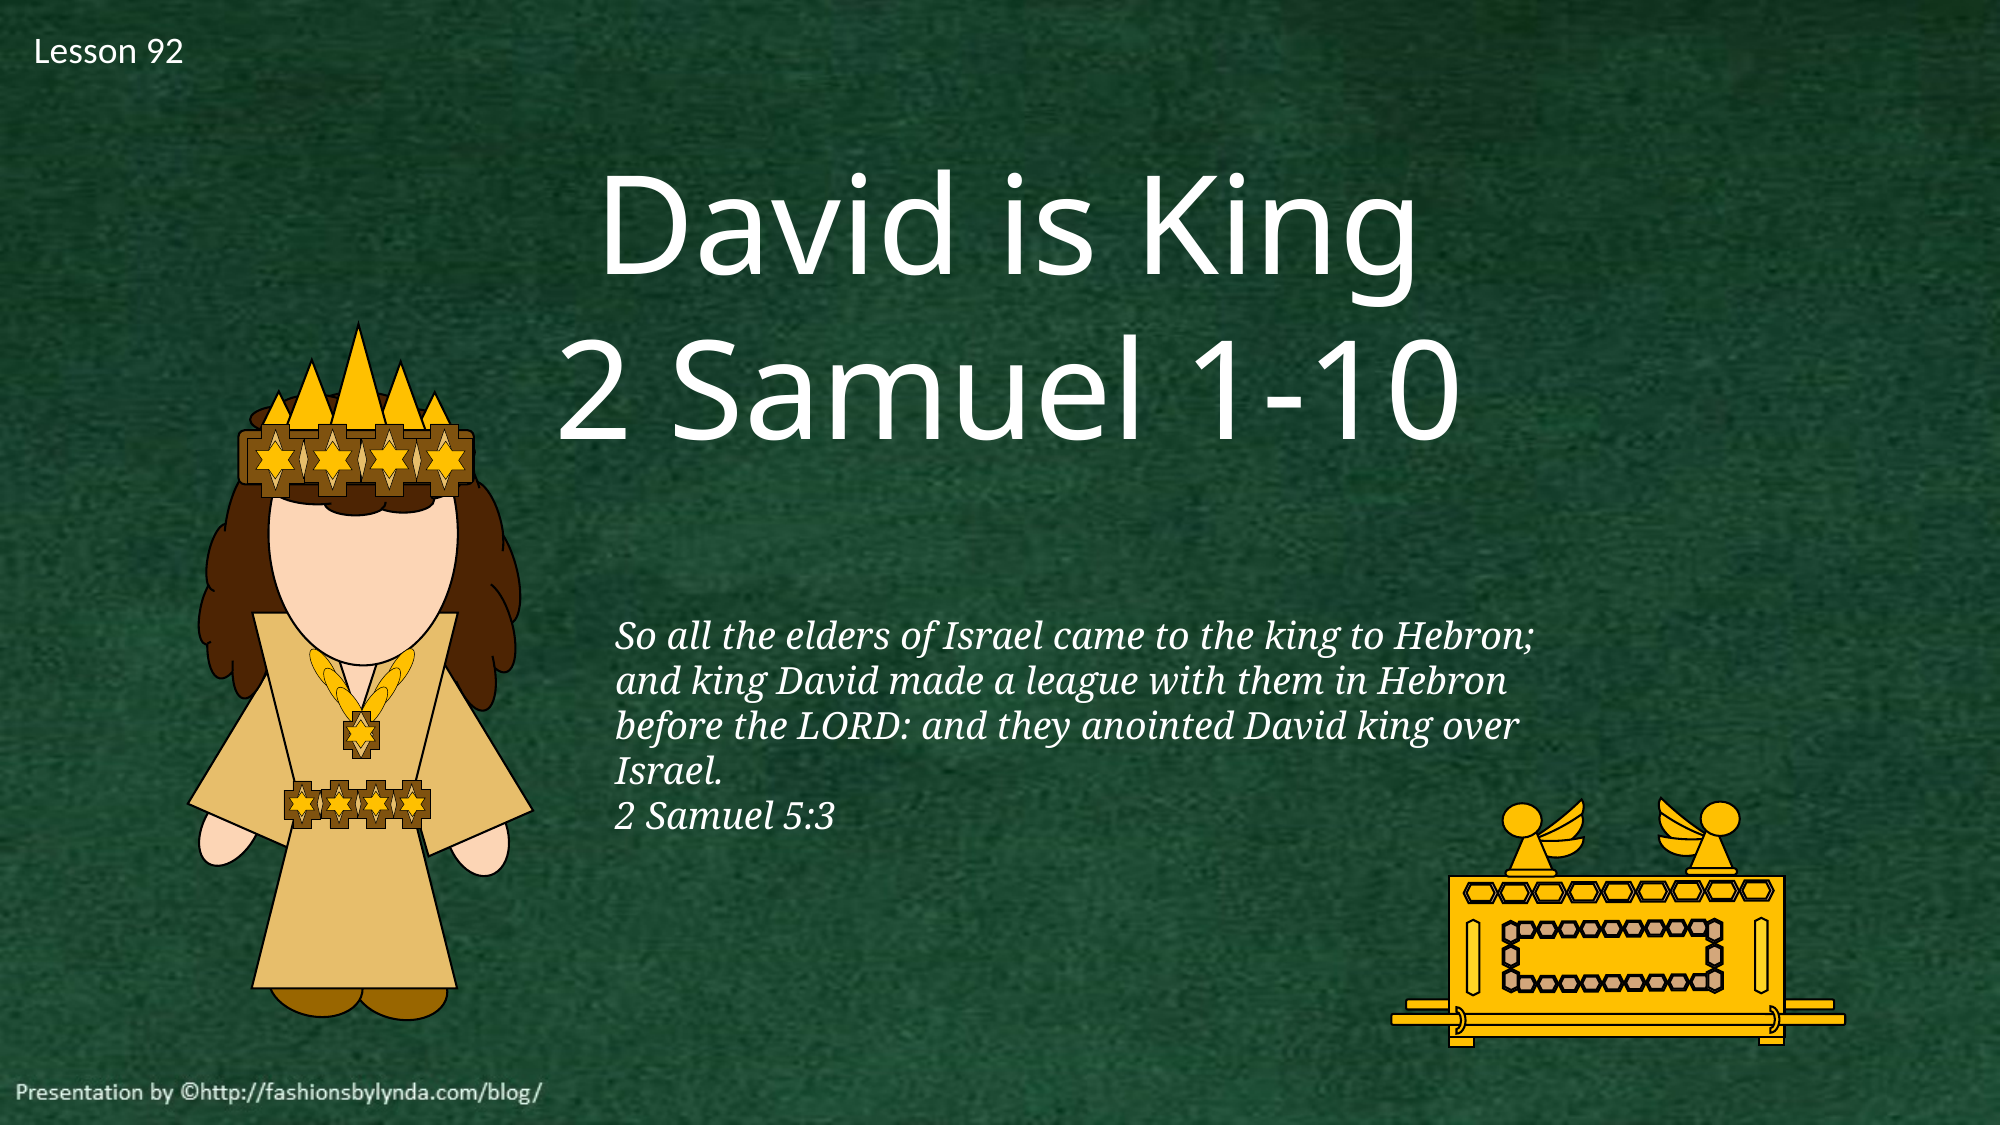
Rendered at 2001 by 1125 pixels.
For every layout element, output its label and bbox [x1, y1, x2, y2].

picture [0, 0, 2000, 1125]
text_box [204, 324, 520, 1020]
text_box [1391, 801, 1846, 1047]
